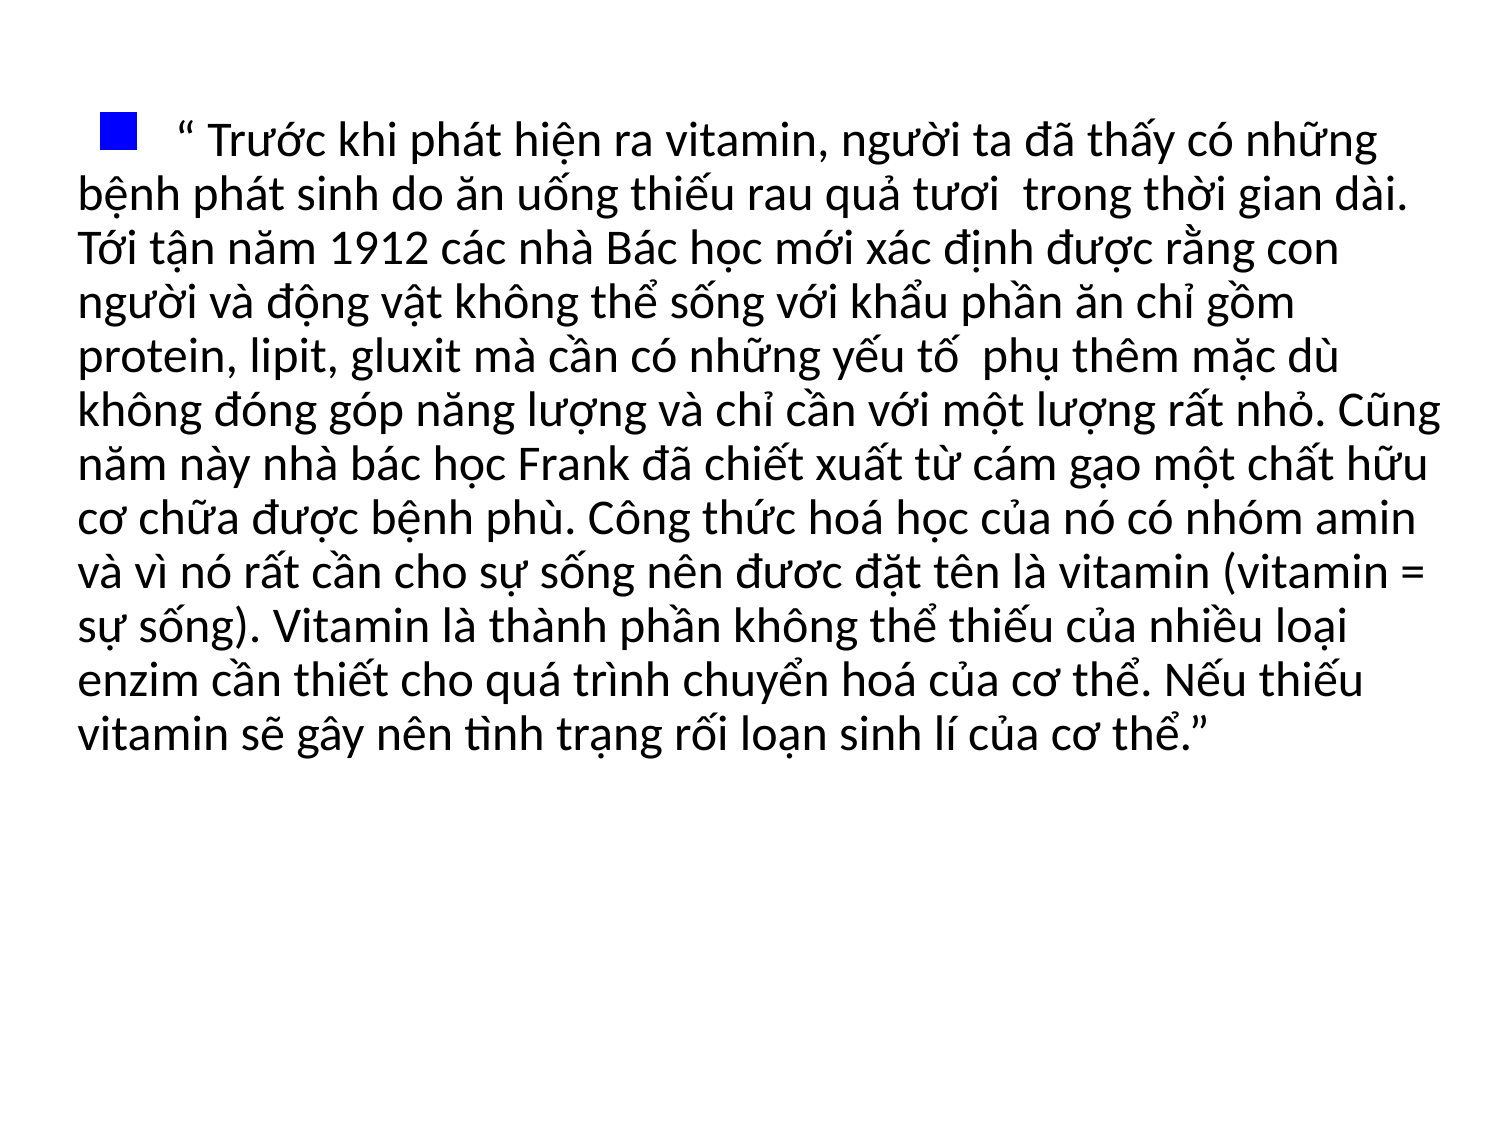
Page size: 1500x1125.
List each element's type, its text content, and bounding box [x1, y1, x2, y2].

list “ Trước khi phát hiện ra vitamin, người ta đã thấy có những bệnh phát sinh do ăn uống thiếu rau quả tươi trong thời gian dài. Tới tận năm 1912 các nhà Bác học mới xác định được rằng con người và động vật không thể sống với khẩu phần ăn chỉ gồm protein, lipit, gluxit mà cần có những yếu tố phụ thêm mặc dù không đóng góp năng lượng và chỉ cần với một lượng rất nhỏ. Cũng năm này nhà bác học Frank đã chiết xuất từ cám gạo một chất hữu cơ chữa được bệnh phù. Công thức hoá học của nó có nhóm amin và vì nó rất cần cho sự sống nên đươc đặt tên là vitamin (vitamin = sự sống). Vitamin là thành phần không thể thiếu của nhiều loại enzim cần thiết cho quá trình chuyển hoá của cơ thể. Nếu thiếu vitamin sẽ gây nên tình trạng rối loạn sinh lí của cơ thể.” [24, 24, 1463, 1100]
text_box [99, 112, 138, 150]
